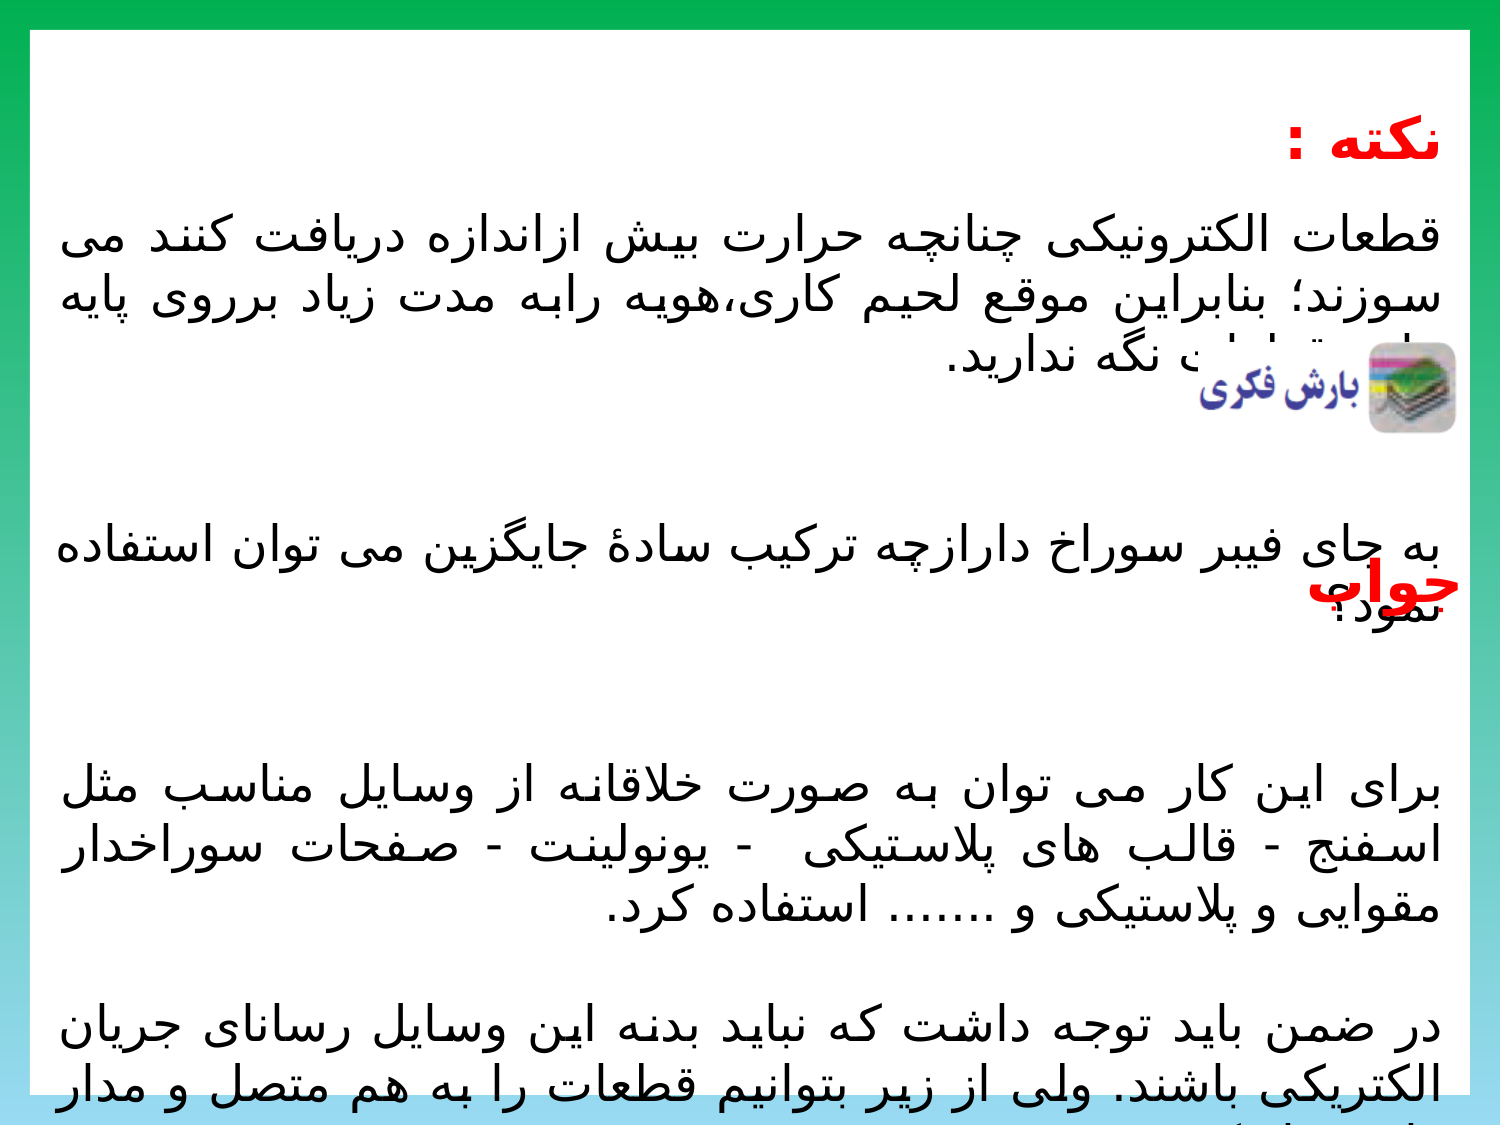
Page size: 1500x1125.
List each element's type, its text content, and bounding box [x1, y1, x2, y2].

picture [1198, 341, 1459, 438]
text_box جواب [1292, 536, 1479, 622]
text_box نکته : قطعات الکترونیکی چنانچه حرارت بیش ازاندازه دریافت کنند می سوزند؛ بنابراین موقع لحیم کاری،هویه رابه مدت زیاد برروی پایه های قطعات نگه ندارید. به جای فیبر سوراخ دارازچه ترکیب سادۀ جایگزین می توان استفاده نمود؟ برای این کار می توان به صورت خلاقانه از وسایل مناسب مثل اسفنج - قالب های پلاستیکی - یونولینت - صفحات سوراخدار مقوایی و پلاستیکی و ....... استفاده کرد. در ضمن باید توجه داشت که نباید بدنه این وسایل رسانای جریان الکتریکی باشند. ولی از زیر بتوانیم قطعات را به هم متصل و مدار را برقرار کنیم. [40, 93, 1458, 1125]
